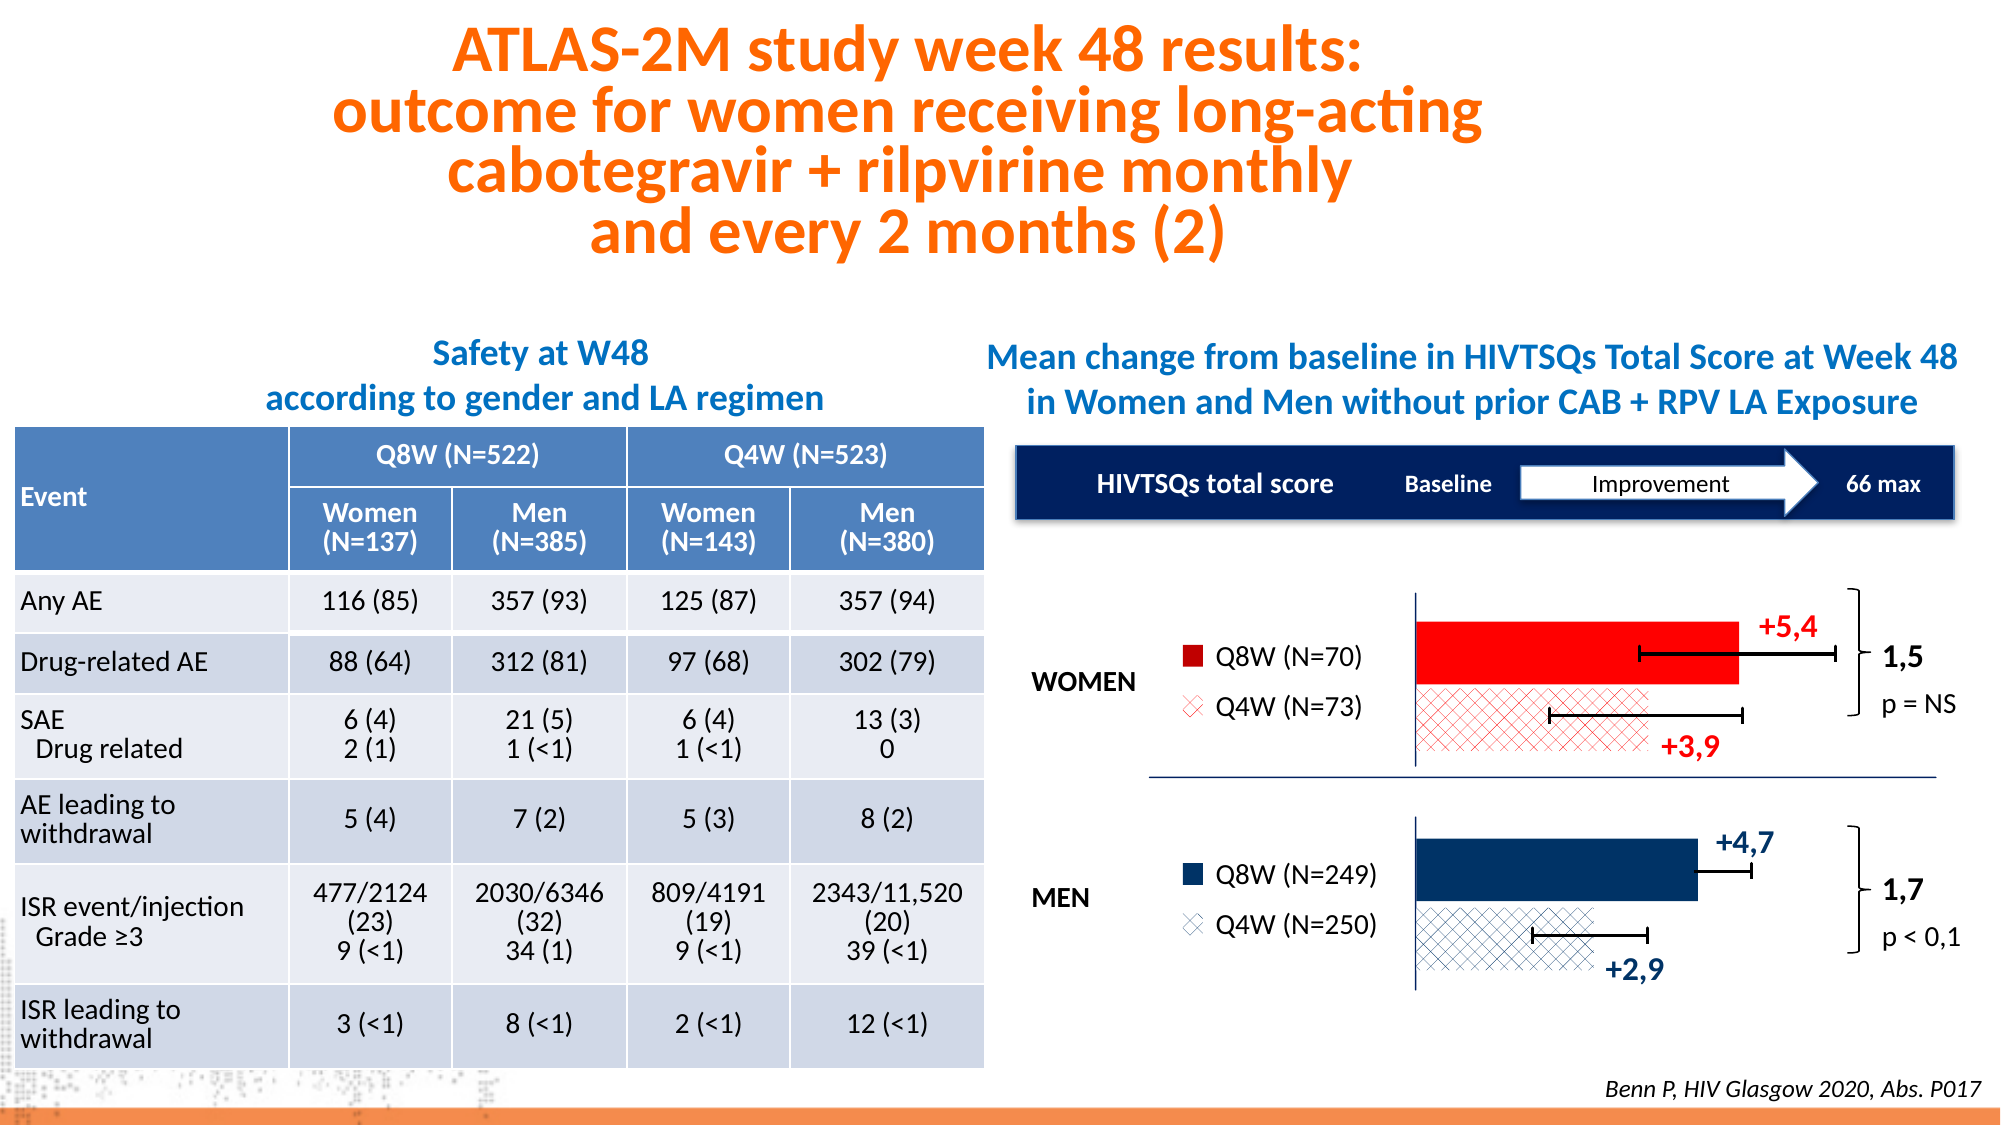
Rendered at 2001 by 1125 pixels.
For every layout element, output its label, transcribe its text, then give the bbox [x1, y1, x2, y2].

title ATLAS-2M study week 48 results: outcome for women receiving long-acting cabotegravir + rilpvirine monthly and every 2 months (2) [240, 15, 1577, 276]
picture [0, 0, 2001, 1125]
table_cell ISR event/injection Grade ≥3 [15, 865, 288, 983]
table_cell 88 (64) [290, 636, 451, 693]
text_box Benn P, HIV Glasgow 2020, Abs. P017 [1590, 1065, 1997, 1111]
table_cell 8 (2) [791, 780, 984, 863]
table_cell 5 (3) [628, 780, 789, 863]
table_cell 6 (4) 1 (<1) [628, 695, 789, 778]
text_box Safety at W48 according to gender and LA regimen [242, 320, 840, 426]
table_cell 21 (5) 1 (<1) [453, 695, 626, 778]
table_cell 477/2124 (23) 9 (<1) [290, 865, 451, 983]
table_cell ISR leading to withdrawal [15, 985, 288, 1068]
table_cell 13 (3) 0 [791, 695, 984, 778]
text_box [1078, 448, 1978, 996]
table_cell 3 (<1) [290, 985, 451, 1068]
table_cell 5 (4) [290, 780, 451, 863]
table_cell SAE Drug related [15, 695, 288, 778]
table_cell 357 (93) [453, 575, 626, 630]
table_cell Men (N=380) [791, 488, 984, 570]
text_box Mean change from baseline in HIVTSQs Total Score at Week 48 in Women and Men without prior CAB + RPV LA Exposure [971, 324, 1975, 430]
table_cell 8 (<1) [453, 985, 626, 1068]
table_cell 7 (2) [453, 780, 626, 863]
table_cell 302 (79) [791, 636, 984, 693]
table_cell 2 (<1) [628, 985, 789, 1068]
table_header Q4W (N=523) [628, 427, 984, 486]
table_cell 12 (<1) [791, 985, 984, 1068]
table_cell 125 (87) [628, 575, 789, 630]
table_cell Drug-related AE [15, 634, 288, 693]
table_cell 2030/6346 (32) 34 (1) [453, 865, 626, 983]
table_cell Women (N=137) [290, 488, 451, 570]
table_header Q8W (N=522) [290, 427, 626, 486]
table_cell Any AE [15, 575, 288, 632]
table_header Event [15, 427, 288, 570]
text_box MEN [1016, 871, 1073, 921]
table_cell 357 (94) [791, 575, 984, 630]
table_cell 2343/11,520 (20) 39 (<1) [791, 865, 984, 983]
text_box [1015, 445, 1955, 520]
table_cell 97 (68) [628, 636, 789, 693]
table_cell 809/4191 (19) 9 (<1) [628, 865, 789, 983]
table_cell Men (N=385) [453, 488, 626, 570]
table_cell 116 (85) [290, 575, 451, 630]
table_cell 312 (81) [453, 636, 626, 693]
table_cell 6 (4) 2 (1) [290, 695, 451, 778]
table_cell Women (N=143) [628, 488, 789, 570]
table_cell AE leading to withdrawal [15, 780, 288, 863]
text_box WOMEN [1016, 654, 1073, 705]
